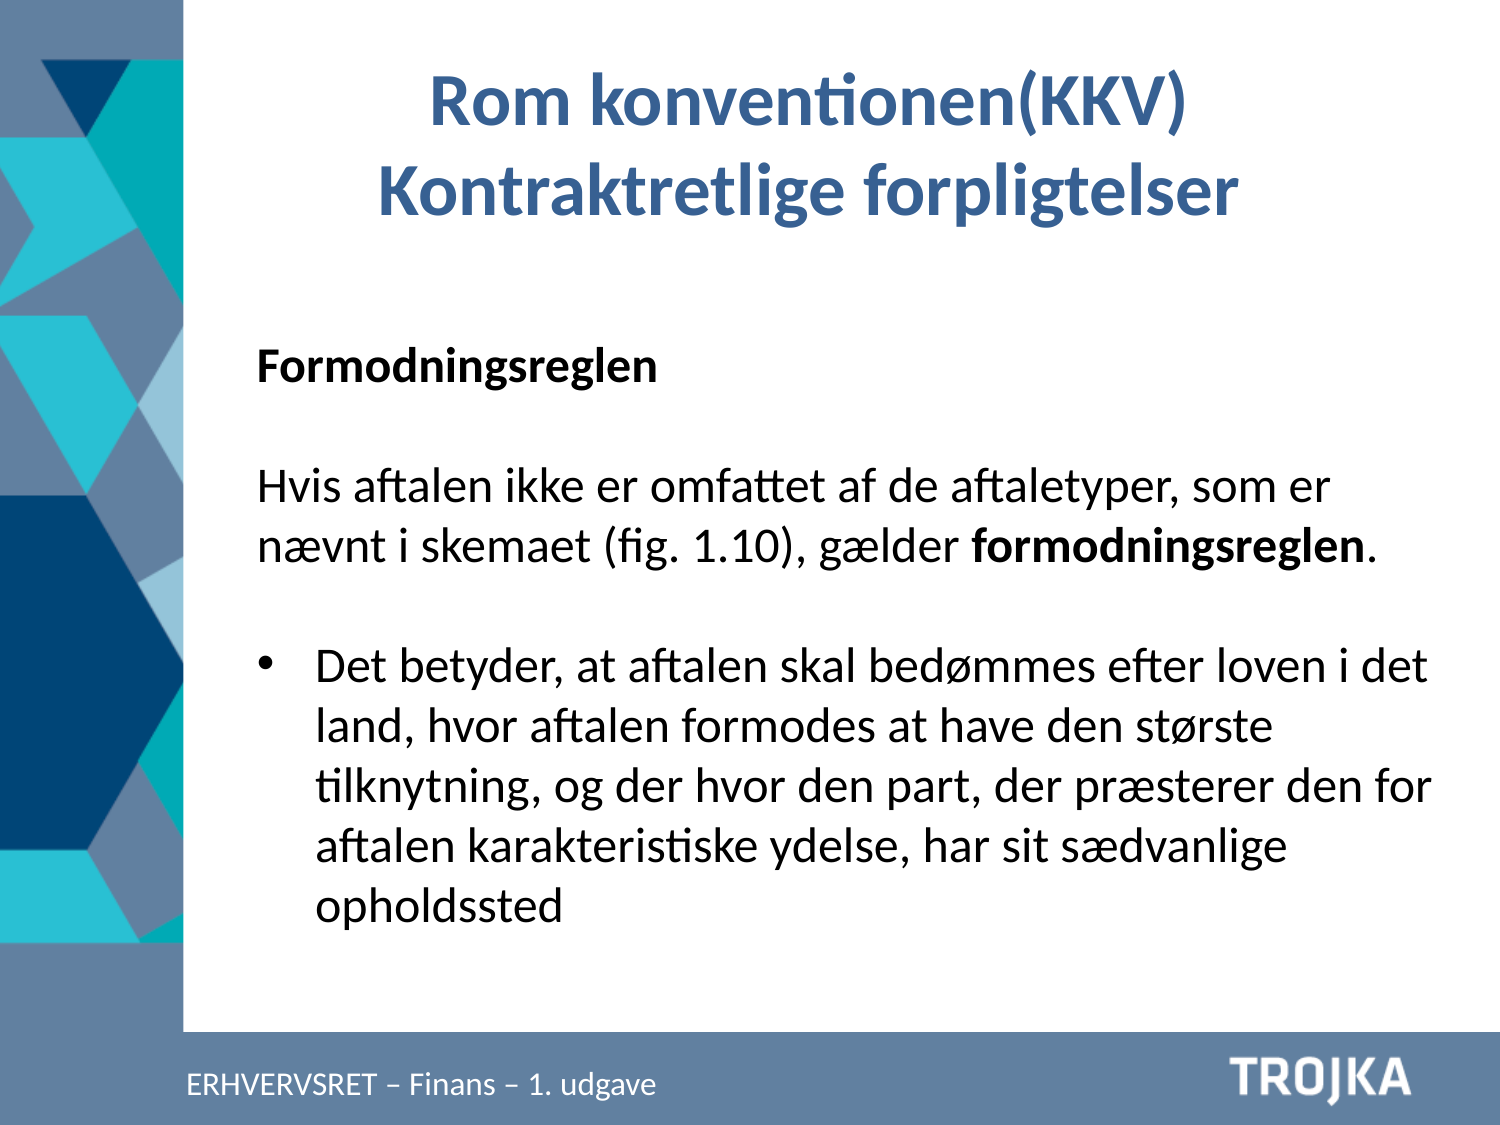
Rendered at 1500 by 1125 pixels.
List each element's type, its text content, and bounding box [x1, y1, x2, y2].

text_box Formodningsreglen Hvis aftalen ikke er omfattet af de aftaletyper, som er nævnt i skemaet (fig. 1.10), gælder formodningsreglen. Det betyder, at aftalen skal bedømmes efter loven i det land, hvor aftalen formodes at have den største tilknytning, og der hvor den part, der præsterer den for aftalen karakteristiske ydelse, har sit sædvanlige opholdssted [242, 325, 1471, 940]
picture [0, 0, 1500, 1125]
text_box Rom konventionen(KKV) Kontraktretlige forpligtelser [206, 42, 1414, 238]
